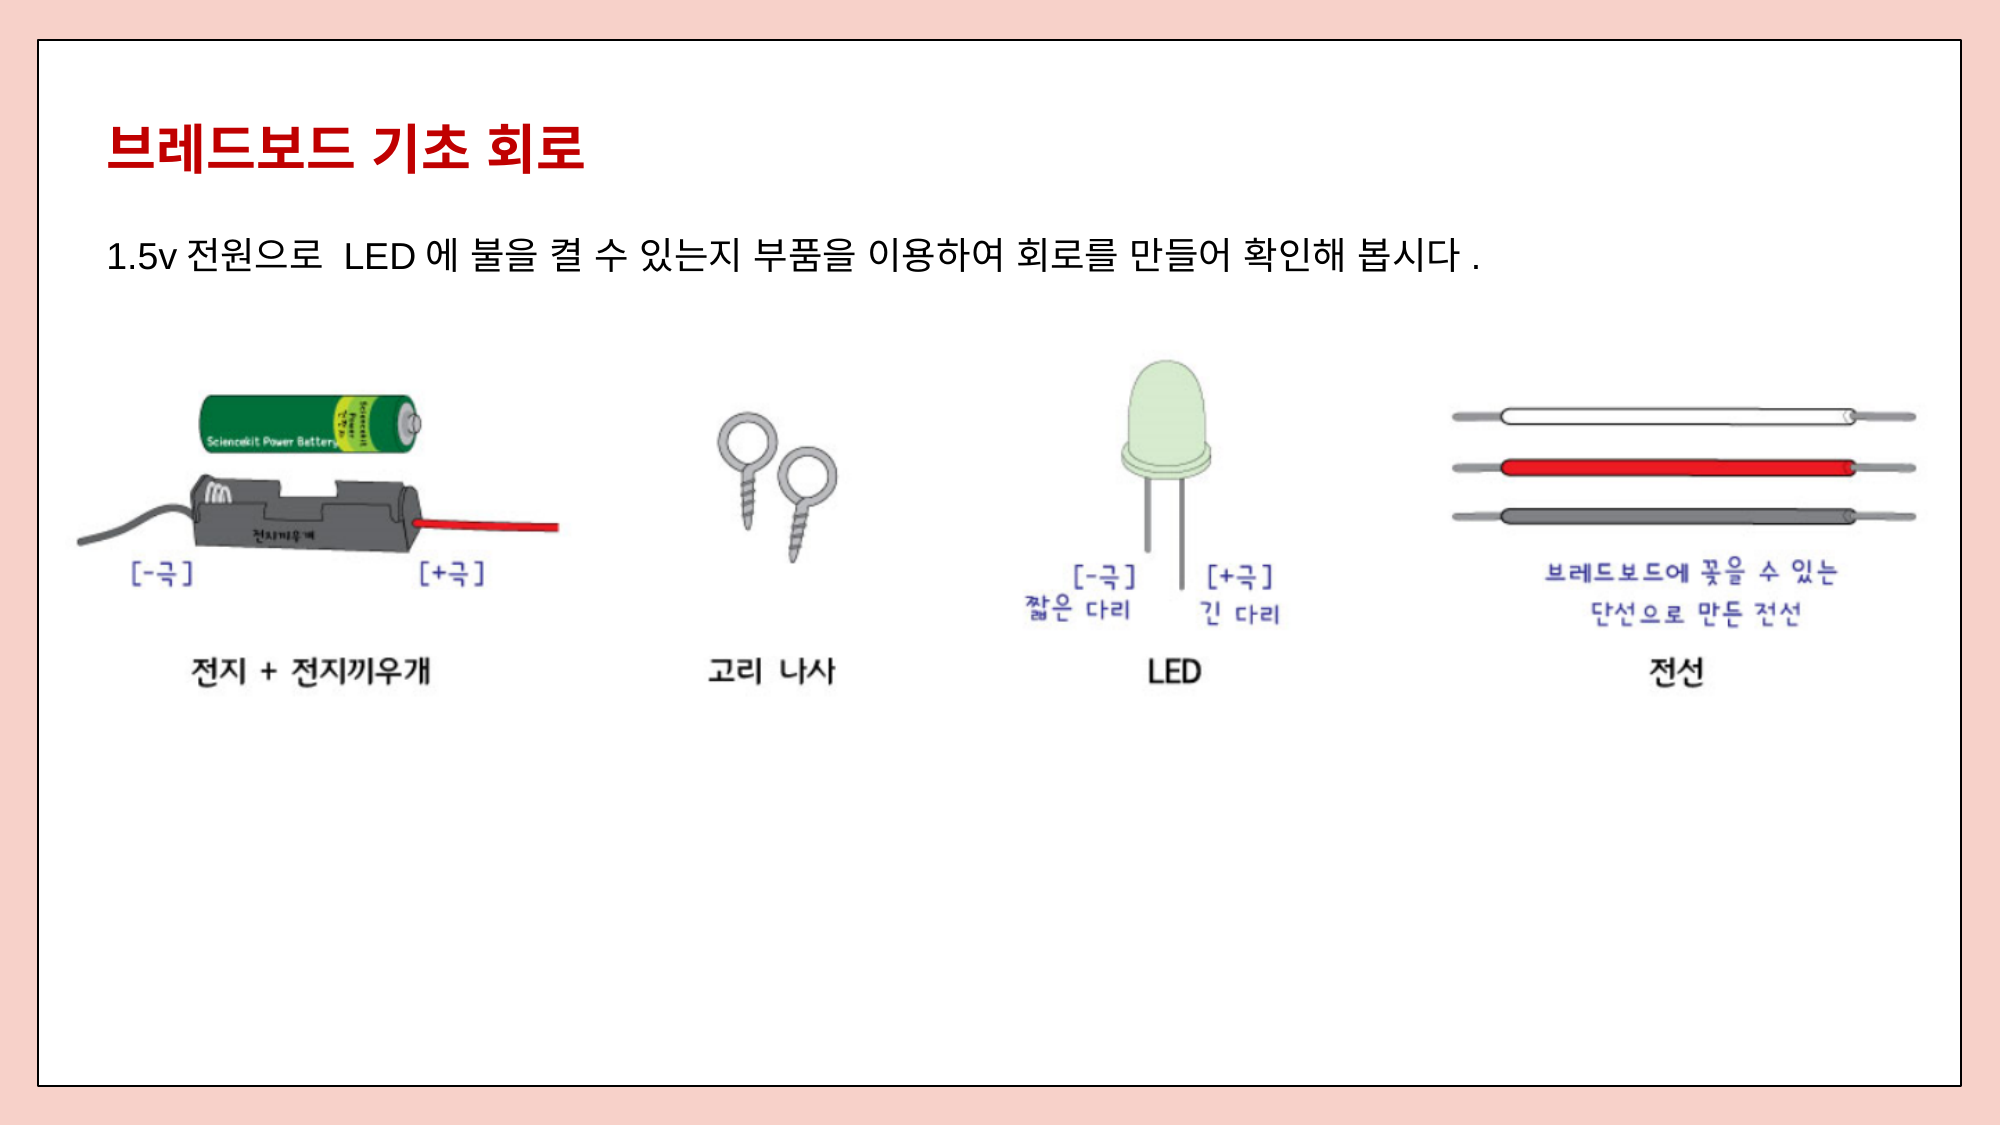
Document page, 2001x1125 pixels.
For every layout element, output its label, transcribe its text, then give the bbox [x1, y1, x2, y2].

text_box 브레드보드 기초 회로 [91, 100, 997, 172]
picture [64, 320, 1929, 699]
text_box 1.5v전원으로 LED에 불을 켤 수 있는지 부품을 이용하여 회로를 만들어 확인해 봅시다. [91, 202, 1724, 285]
